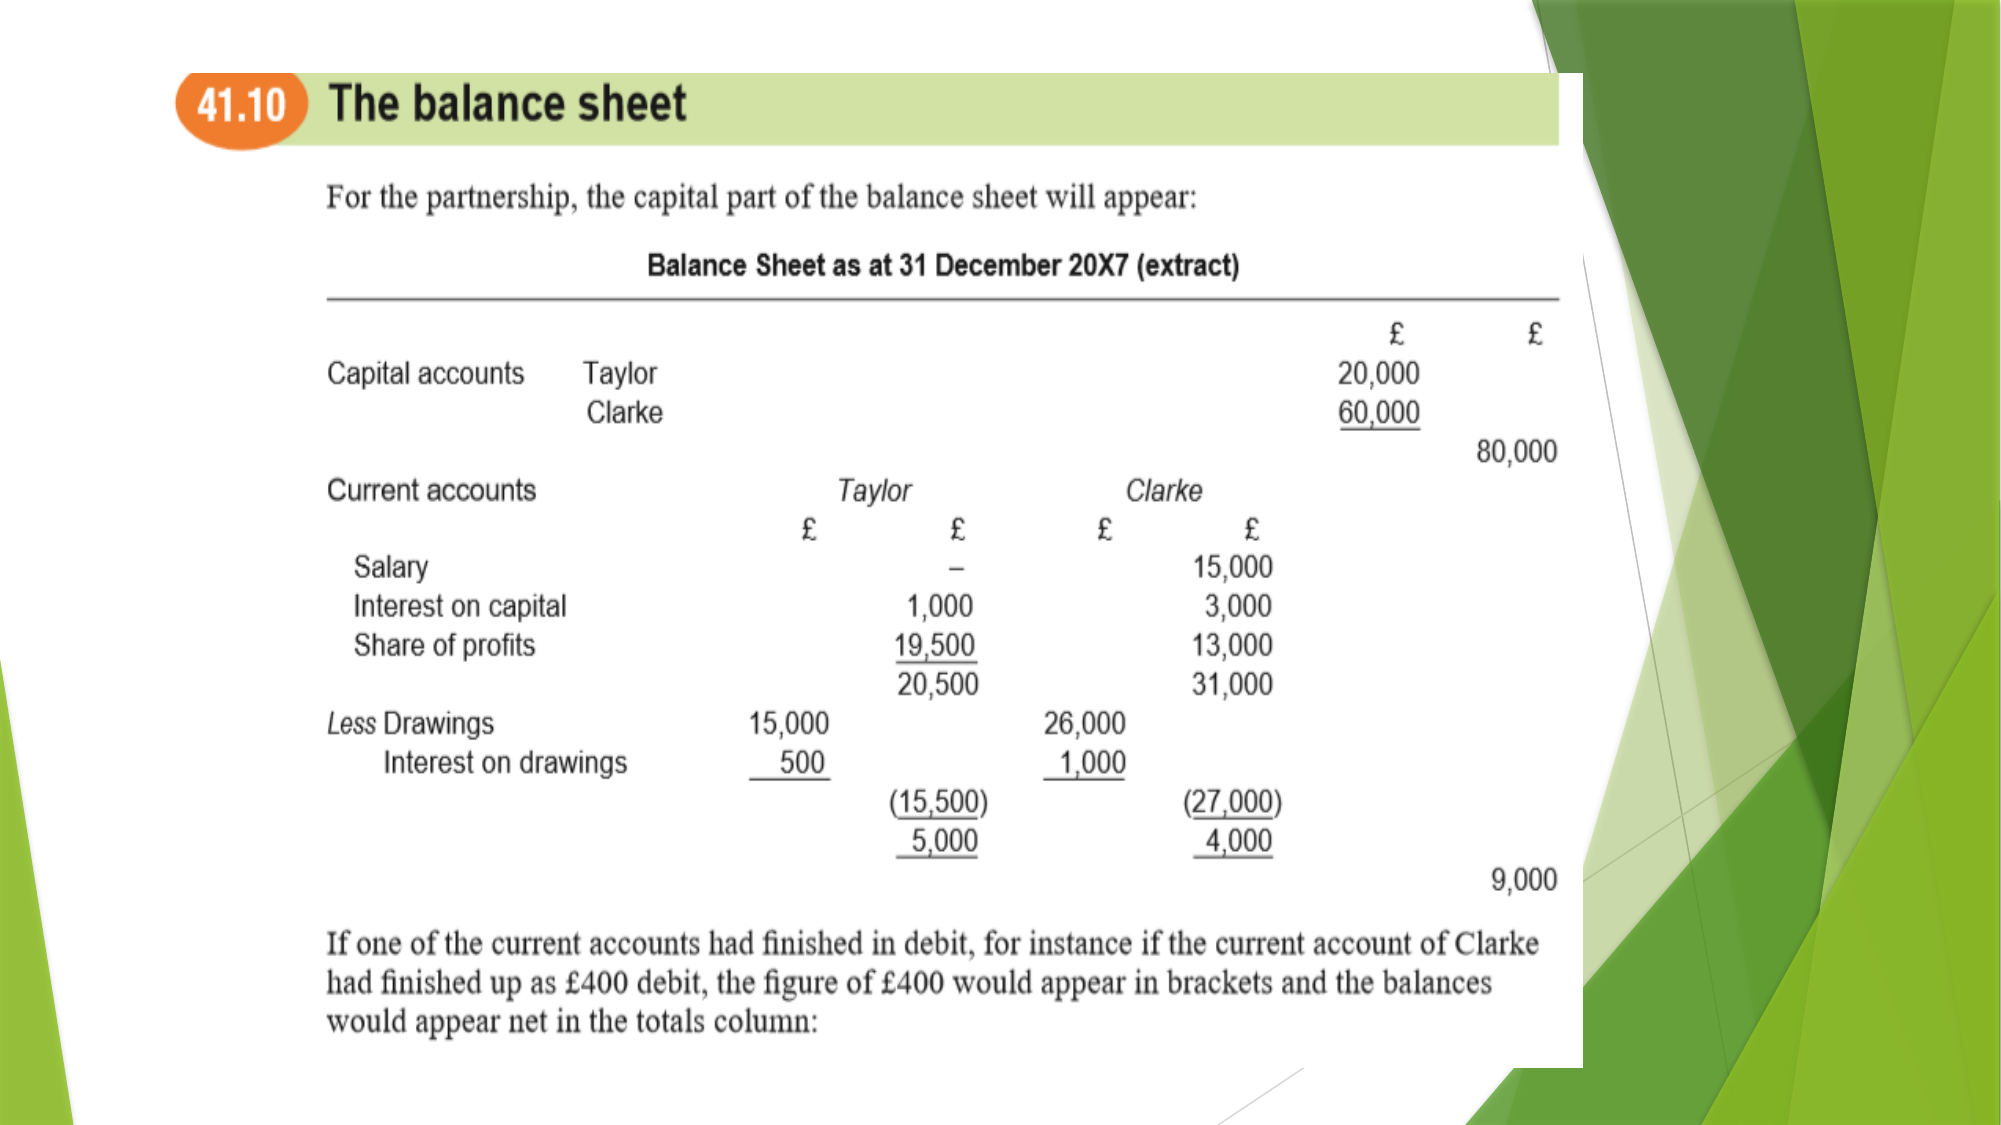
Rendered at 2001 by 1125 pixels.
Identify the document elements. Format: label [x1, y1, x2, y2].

list [139, 72, 1584, 1069]
